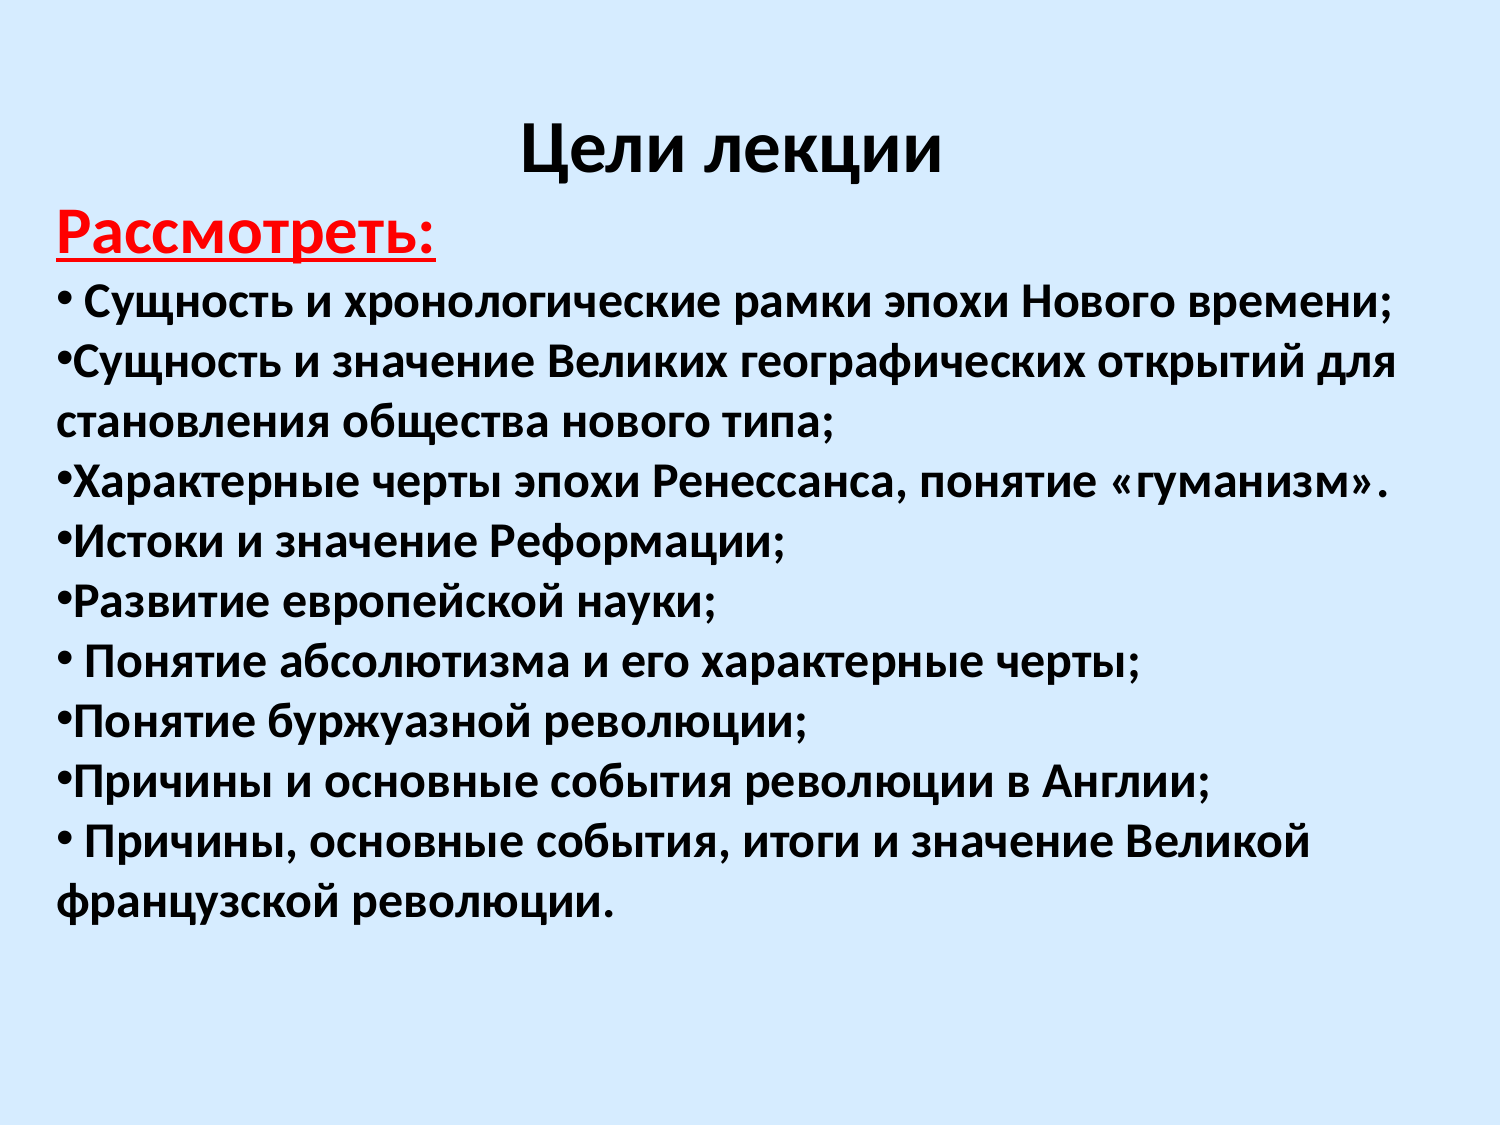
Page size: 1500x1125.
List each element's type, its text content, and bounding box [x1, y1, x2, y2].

text_box Цели лекции Рассмотреть: Сущность и хронологические рамки эпохи Нового времени; Сущность и значение Великих географических открытий для становления общества нового типа; Характерные черты эпохи Ренессанса, понятие «гуманизм». Истоки и значение Реформации; Развитие европейской науки; Понятие абсолютизма и его характерные черты; Понятие буржуазной революции; Причины и основные события революции в Англии; Причины, основные события, итоги и значение Великой французской революции. [41, 89, 1424, 980]
